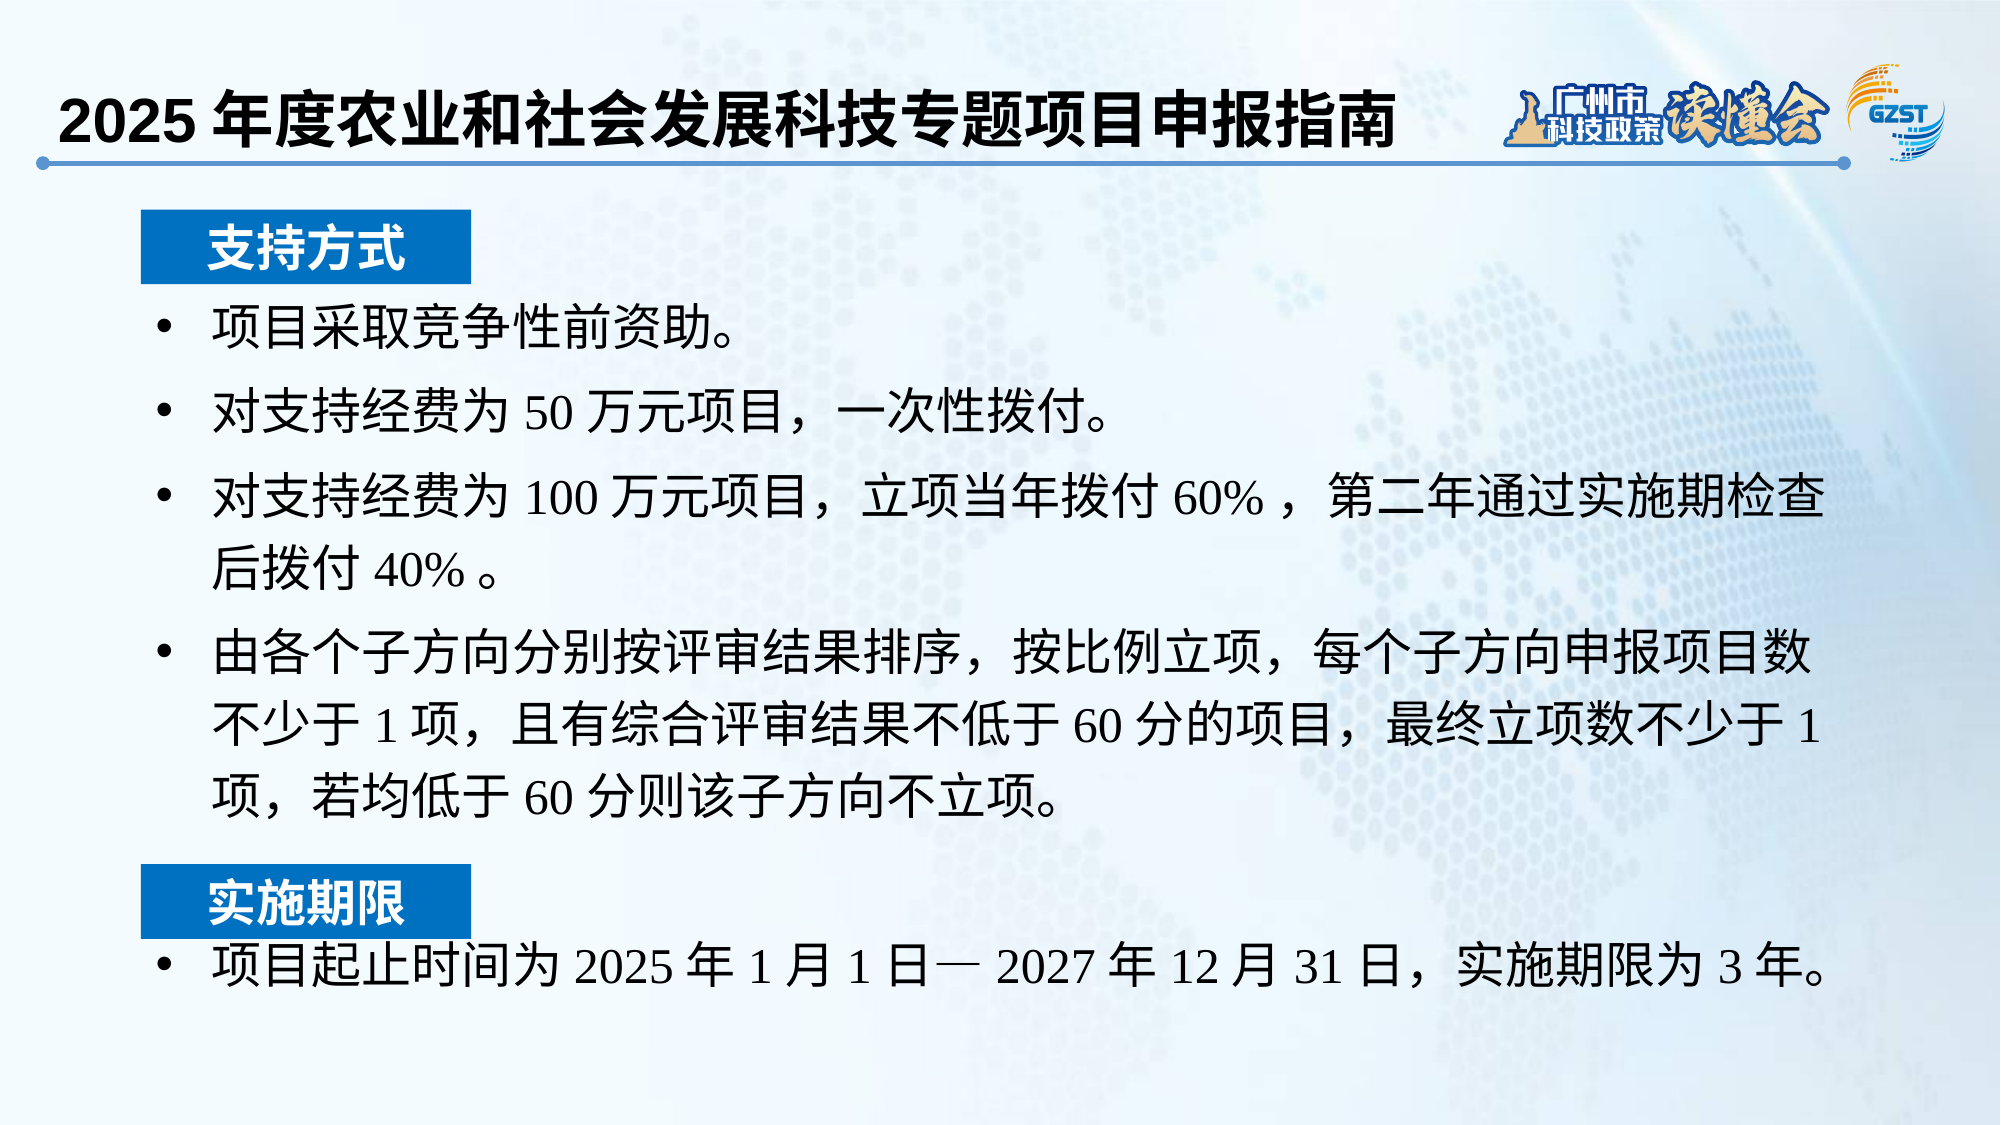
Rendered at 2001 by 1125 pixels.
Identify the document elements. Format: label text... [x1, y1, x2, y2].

text_box 项目采取竞争性前资助。 对支持经费为50万元项目，一次性拨付。 对支持经费为100万元项目，立项当年拨付60%，第二年通过实施期检查后拨付40%。 由各个子方向分别按评审结果排序，按比例立项，每个子方向申报项目数不少于1项，且有综合评审结果不低于60分的项目，最终立项数不少于1项，若均低于60分则该子方向不立项。 项目起止时间为2025年1月1日—2027年12月31日，实施期限为3年。 [140, 209, 1859, 1028]
text_box 2025年度农业和社会发展科技专题项目申报指南 [43, 35, 1647, 163]
text_box 实施期限 [140, 864, 472, 939]
picture [0, 0, 2000, 1125]
text_box 支持方式 [140, 209, 472, 285]
